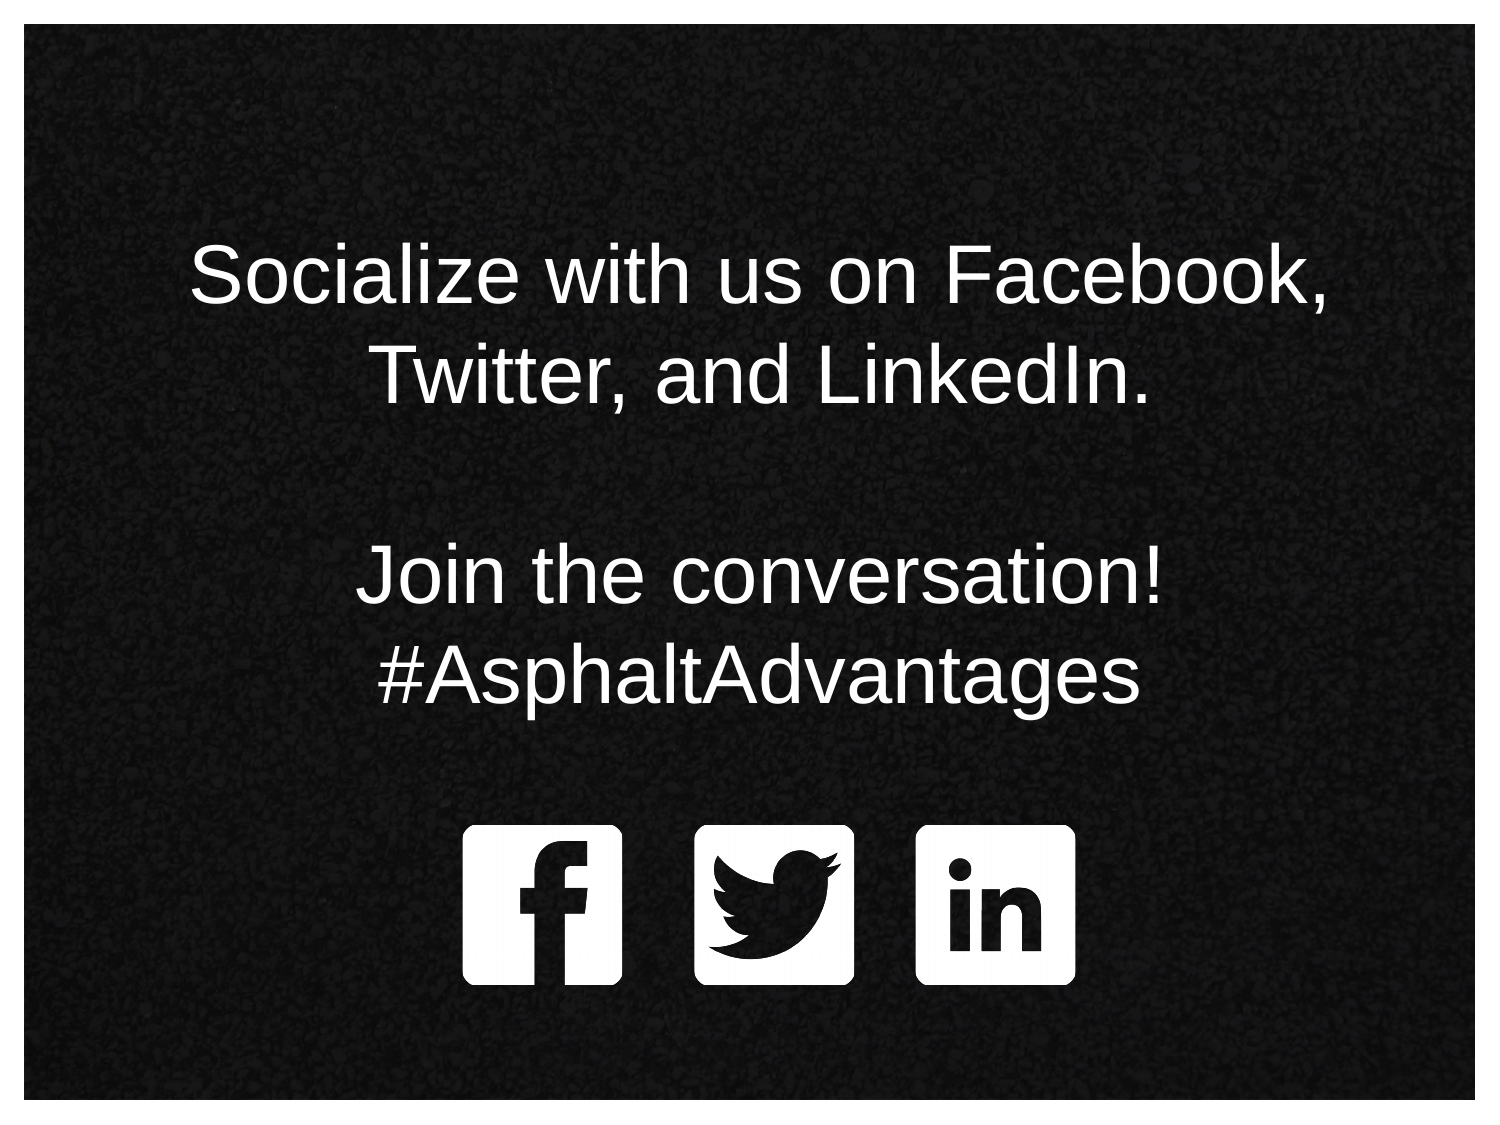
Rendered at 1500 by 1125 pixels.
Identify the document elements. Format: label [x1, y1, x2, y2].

text_box [462, 824, 1076, 985]
picture [24, 24, 1476, 1101]
